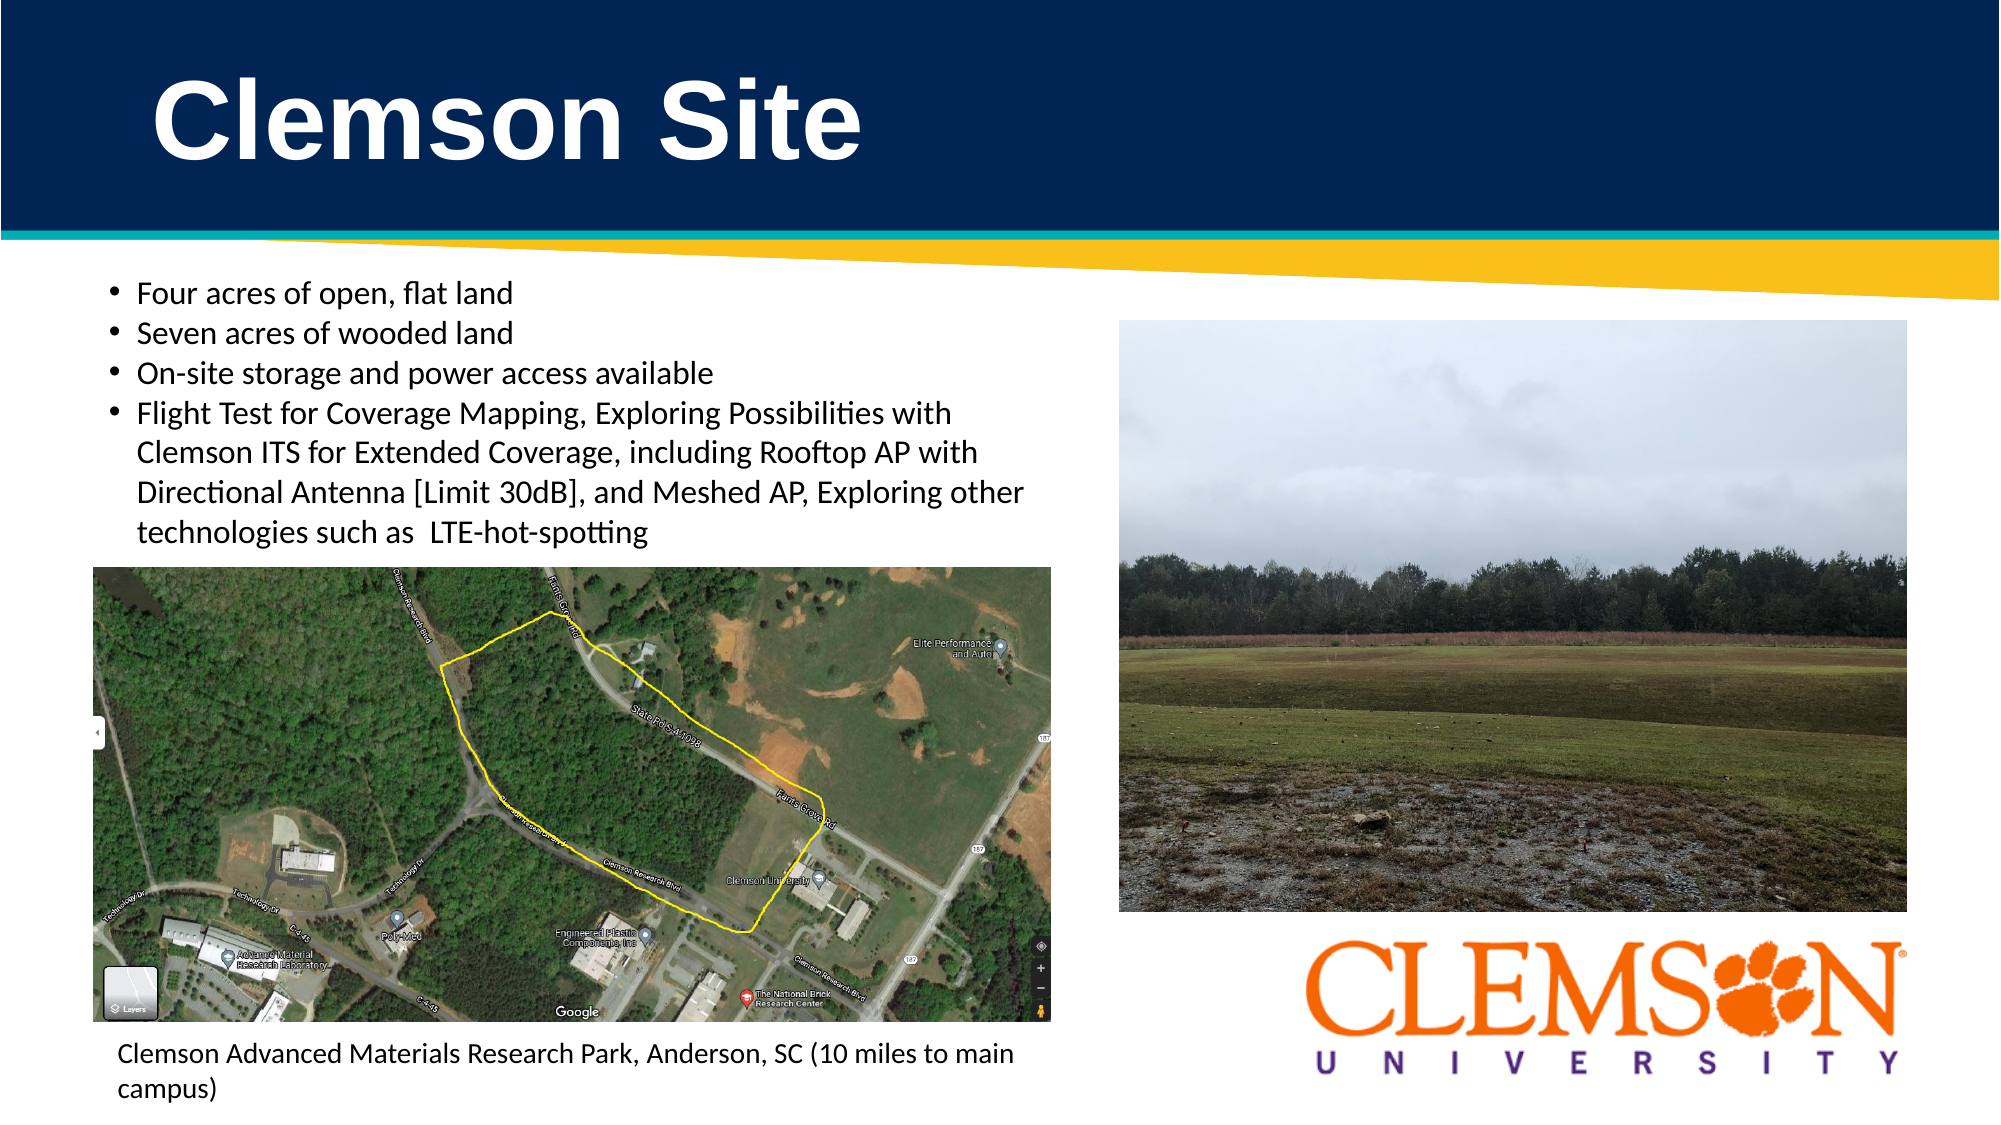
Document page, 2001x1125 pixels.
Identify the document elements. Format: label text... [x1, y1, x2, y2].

picture [1, 0, 1999, 229]
picture [1306, 932, 1907, 1083]
picture [1, 232, 1999, 309]
picture [93, 567, 1051, 1022]
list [1119, 320, 1907, 912]
text_box Four acres of open, flat land Seven acres of wooded land On-site storage and power access available Flight Test for Coverage Mapping, Exploring Possibilities with Clemson ITS for Extended Coverage, including Rooftop AP with Directional Antenna [Limit 30dB], and Meshed AP, Exploring other technologies such as LTE-hot-spotting [93, 309, 1115, 598]
text_box Clemson Advanced Materials Research Park, Anderson, SC (10 miles to main campus)​ [102, 1026, 1065, 1112]
